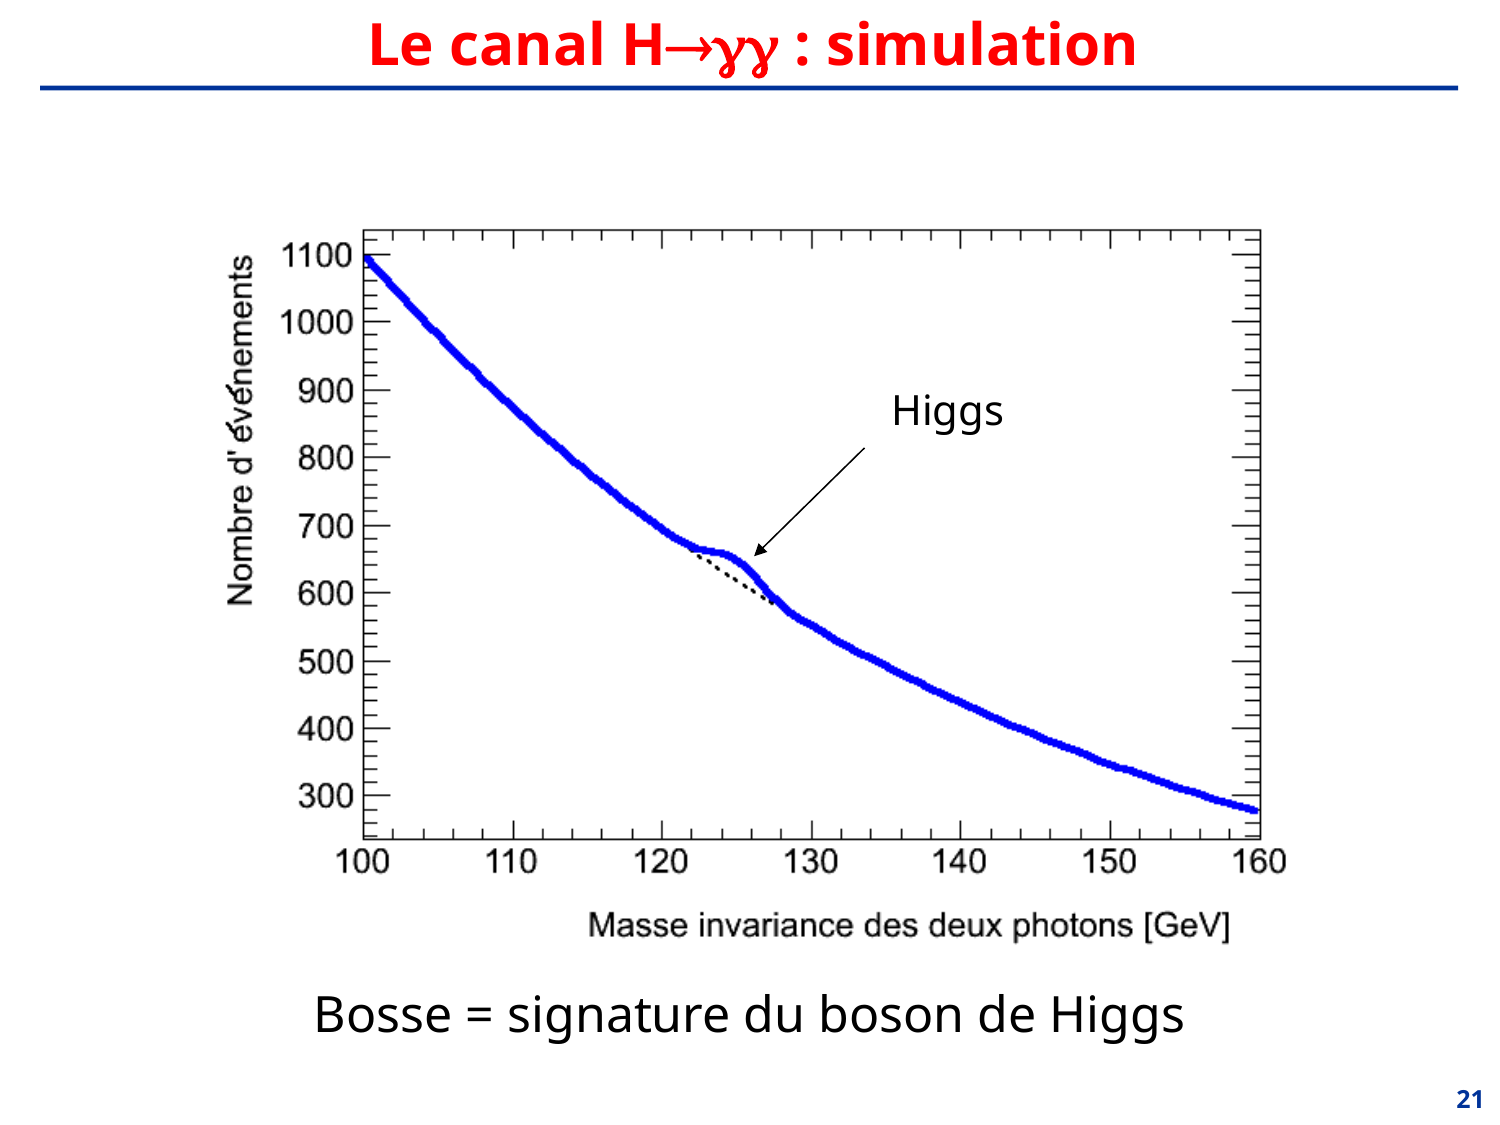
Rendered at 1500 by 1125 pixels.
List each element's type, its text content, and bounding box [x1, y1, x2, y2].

title Le canal H : simulation [310, 0, 1195, 86]
slide_number 21 [1362, 1074, 1500, 1125]
text_box Bosse = signature du boson de Higgs [299, 974, 1201, 1050]
picture [181, 192, 1317, 963]
